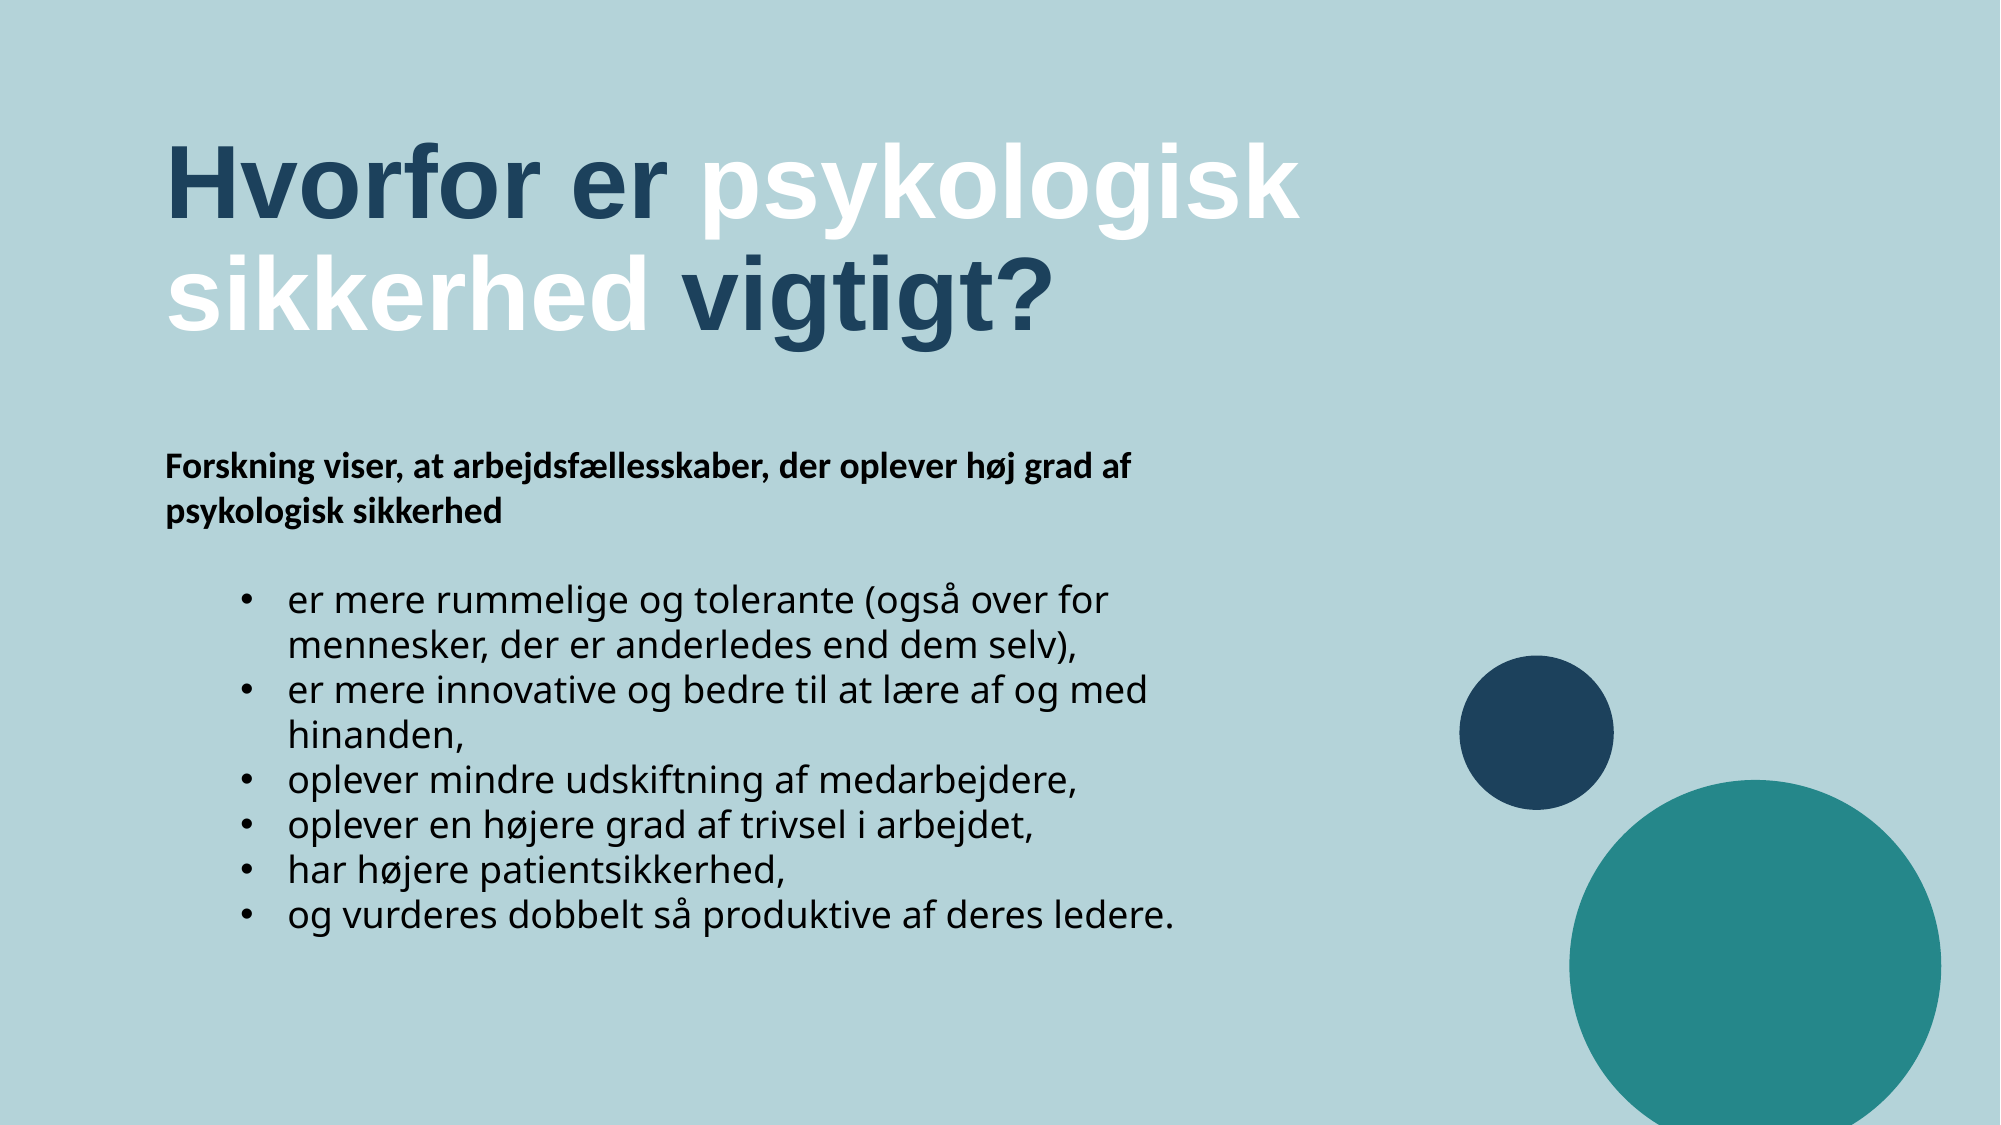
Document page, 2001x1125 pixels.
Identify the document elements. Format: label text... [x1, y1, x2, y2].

text_box [1568, 778, 1943, 1125]
title Hvorfor er psykologisk sikkerhed vigtigt? [150, 120, 1651, 393]
text_box Forskning viser, at arbejdsfællesskaber, der oplever høj grad af psykologisk sikkerhed er mere rummelige og tolerante (også over for mennesker, der er anderledes end dem selv), er mere innovative og bedre til at lære af og med hinanden, oplever mindre udskiftning af medarbejdere, oplever en højere grad af trivsel i arbejdet, har højere patientsikkerhed, og vurderes dobbelt så produktive af deres ledere. [150, 434, 1249, 944]
text_box [1458, 654, 1615, 811]
